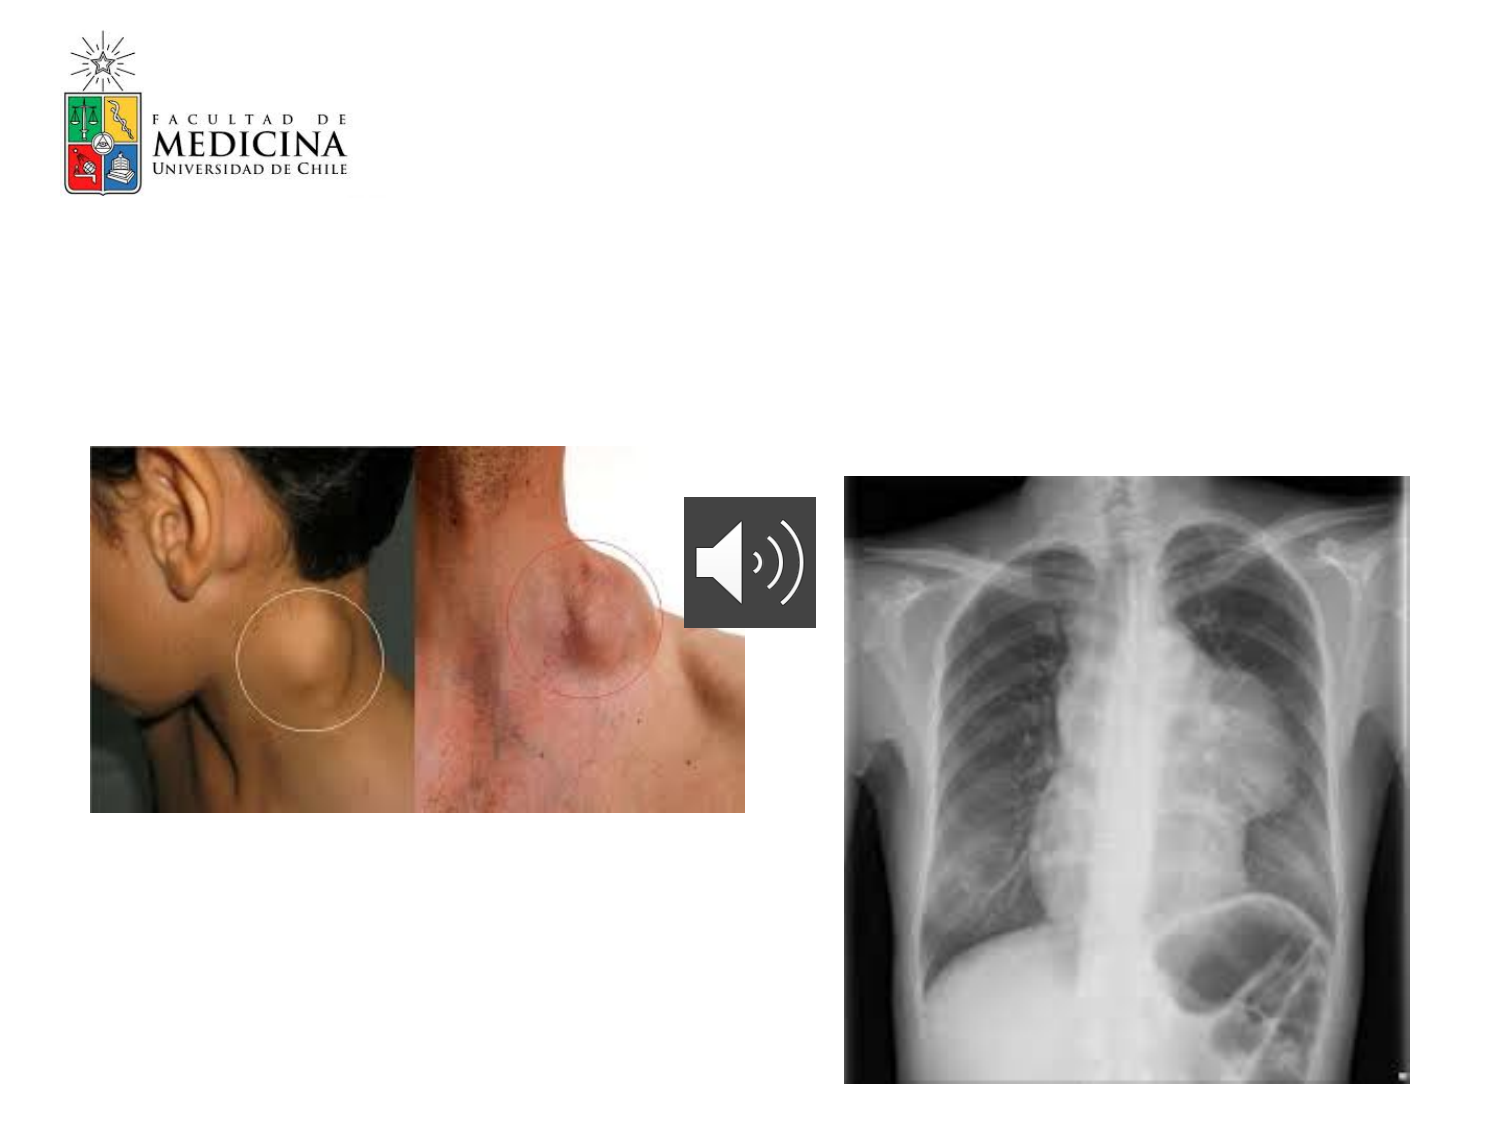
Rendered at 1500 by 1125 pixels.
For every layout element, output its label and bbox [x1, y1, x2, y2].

picture [844, 476, 1410, 1084]
picture [60, 28, 387, 199]
picture [90, 445, 817, 813]
